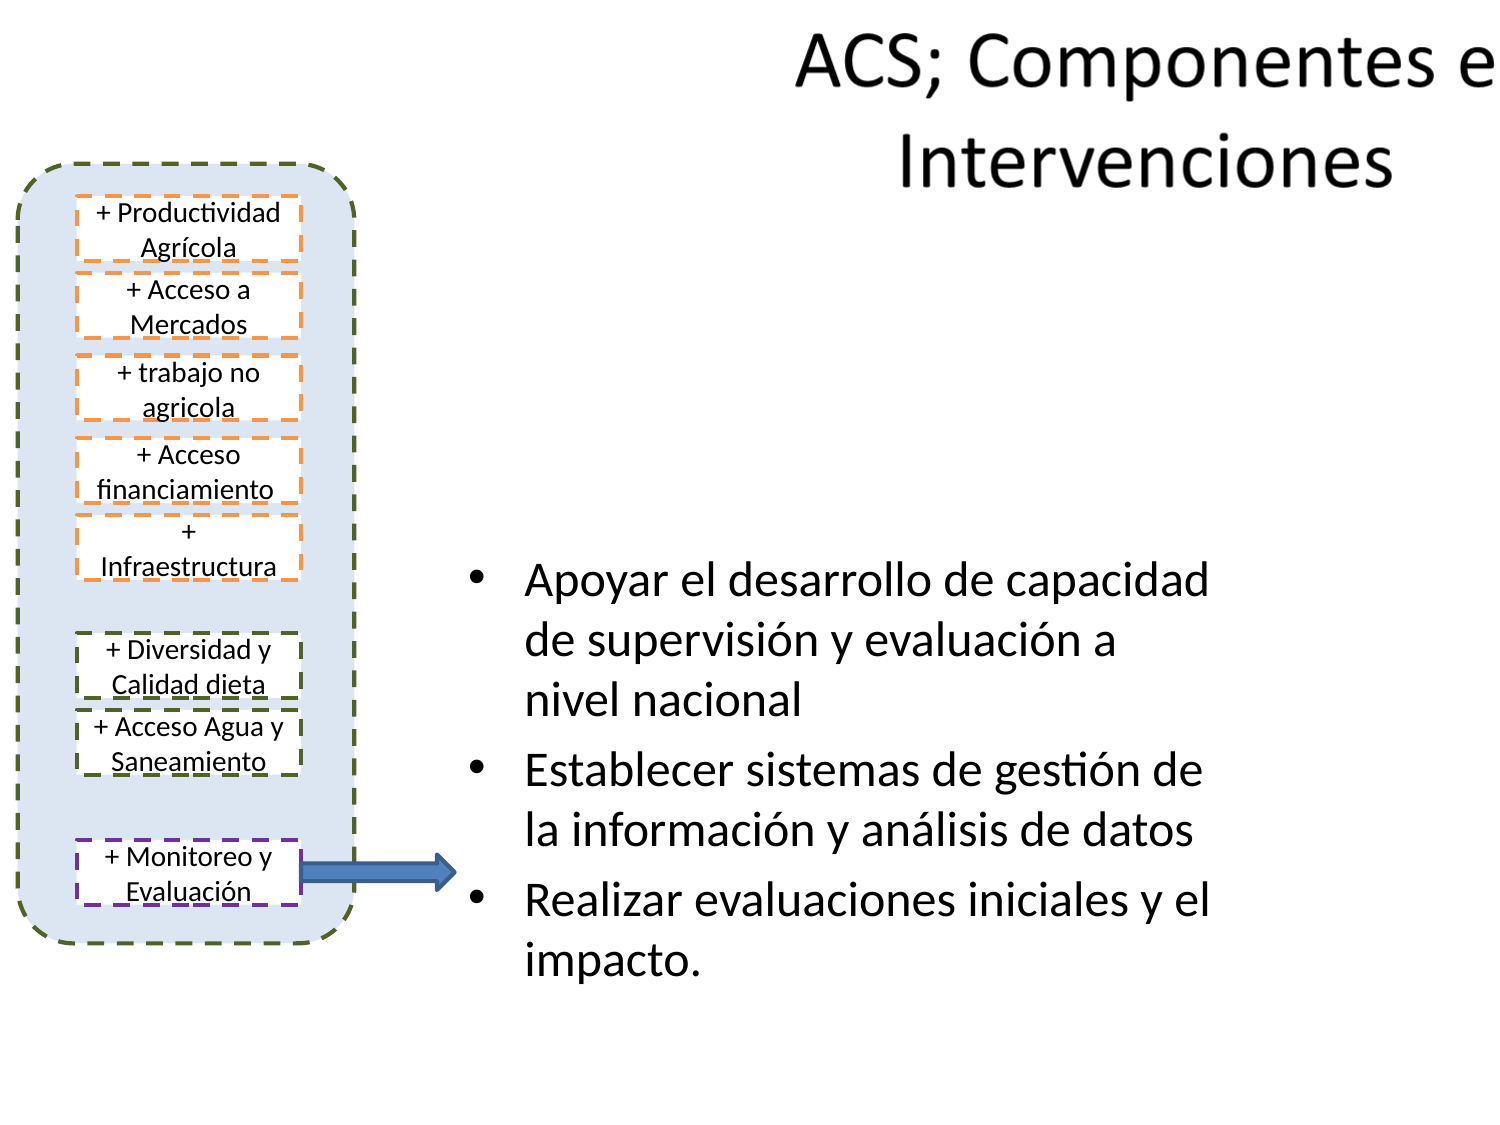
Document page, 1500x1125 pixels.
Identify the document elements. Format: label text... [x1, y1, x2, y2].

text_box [17, 163, 355, 944]
picture [631, 0, 1500, 260]
list Apoyar el desarrollo de capacidad de supervisión y evaluación a nivel nacional Establecer sistemas de gestión de la información y análisis de datos Realizar evaluaciones iniciales y el impacto. [453, 538, 1235, 1071]
text_box [360, 852, 457, 892]
